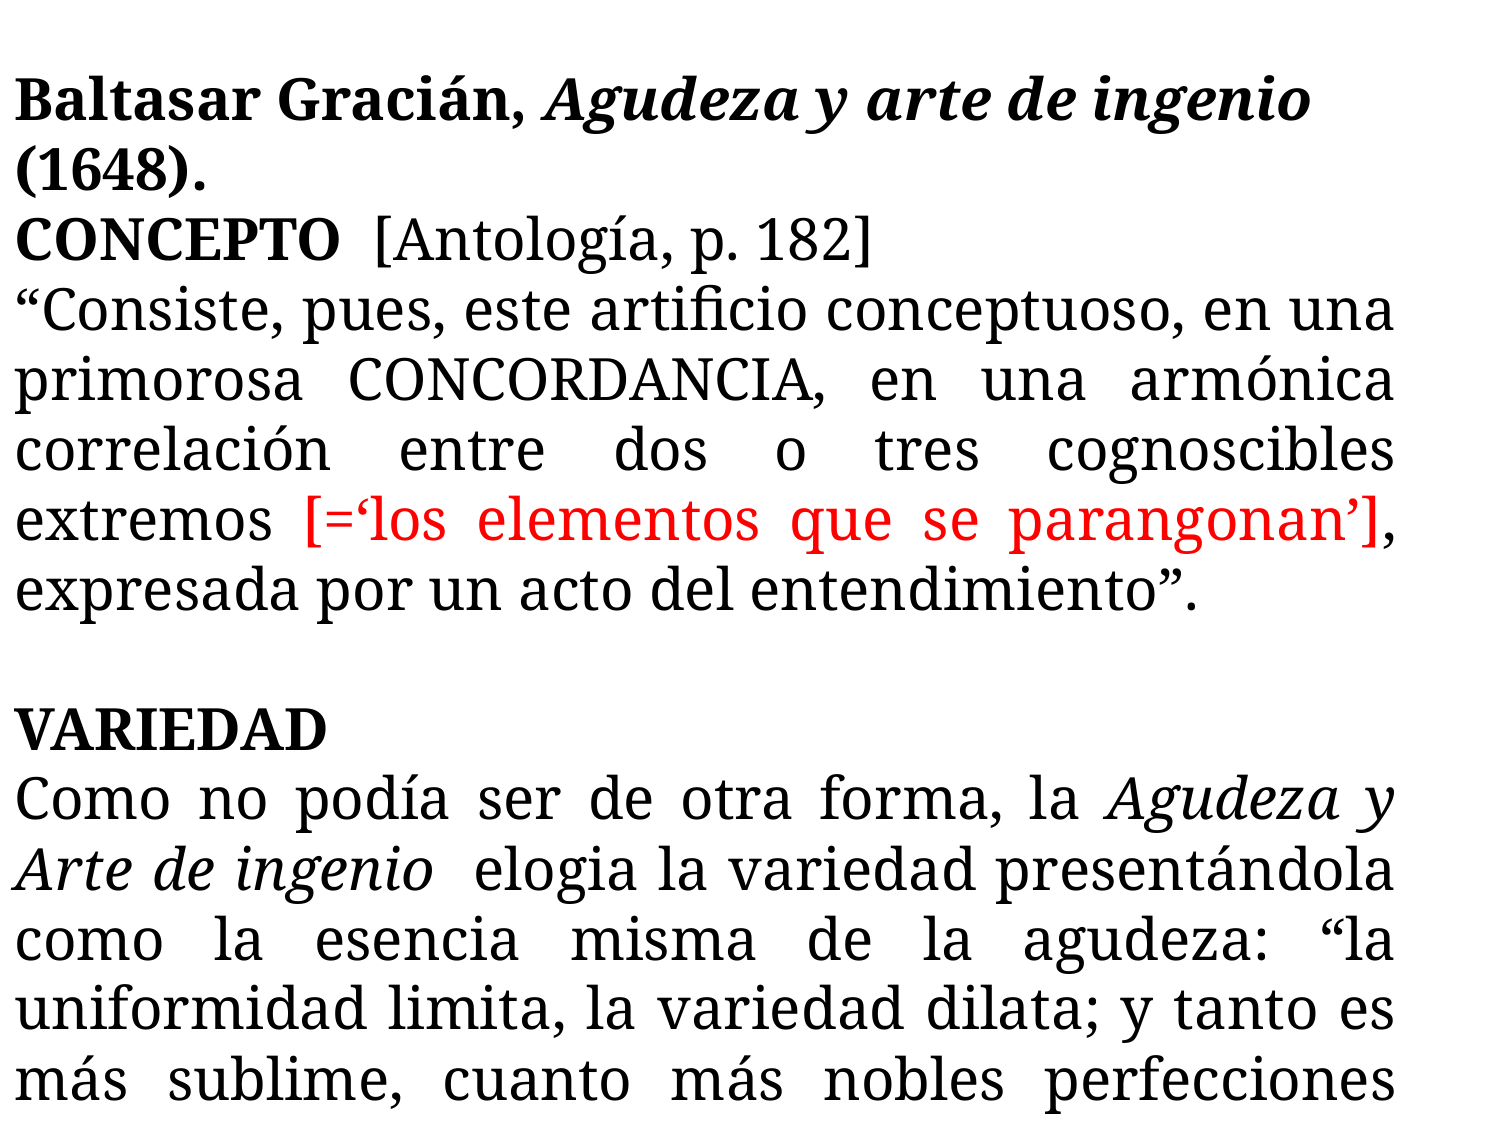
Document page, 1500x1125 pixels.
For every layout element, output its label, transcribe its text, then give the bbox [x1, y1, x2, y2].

text_box Baltasar Gracián, Agudeza y arte de ingenio (1648). CONCEPTO [Antología, p. 182] “Consiste, pues, este artificio conceptuoso, en una primorosa CONCORDANCIA, en una armónica correlación entre dos o tres cognoscibles extremos [=‘los elementos que se parangonan’], expresada por un acto del entendimiento”. VARIEDAD Como no podía ser de otra forma, la Agudeza y Arte de ingenio elogia la variedad presentándola como la esencia misma de la agudeza: “la uniformidad limita, la variedad dilata; y tanto es más sublime, cuanto más nobles perfecciones multiplica”. [0, 54, 1412, 1125]
